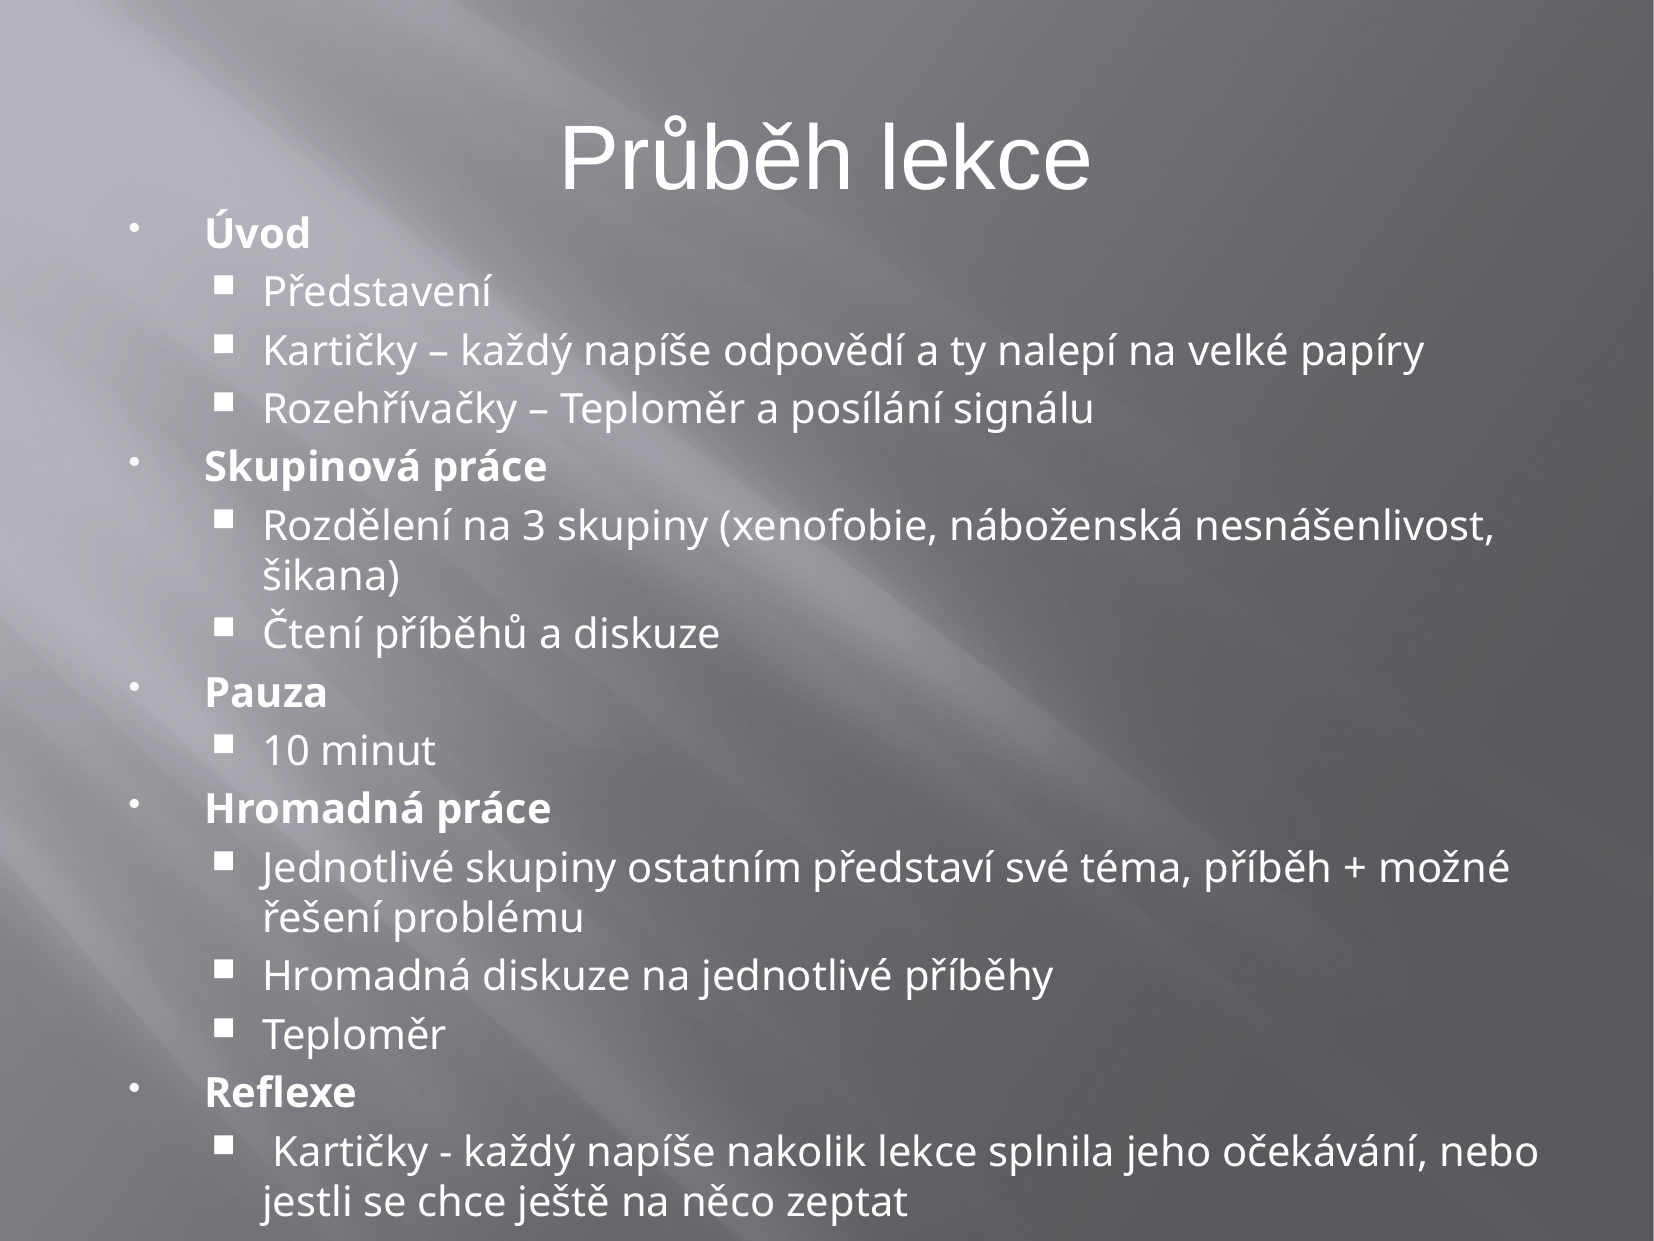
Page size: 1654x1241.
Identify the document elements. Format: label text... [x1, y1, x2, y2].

list Úvod Představení Kartičky – každý napíše odpovědí a ty nalepí na velké papíry Rozehřívačky – Teploměr a posílání signálu Skupinová práce Rozdělení na 3 skupiny (xenofobie, náboženská nesnášenlivost, šikana) Čtení příběhů a diskuze Pauza 10 minut Hromadná práce Jednotlivé skupiny ostatním představí své téma, příběh + možné řešení problému Hromadná diskuze na jednotlivé příběhy Teploměr Reflexe Kartičky - každý napíše nakolik lekce splnila jeho očekávání, nebo jestli se chce ještě na něco zeptat [88, 198, 1618, 1241]
text_box [82, 290, 88, 1010]
text_box Průběh lekce [82, 49, 1571, 257]
